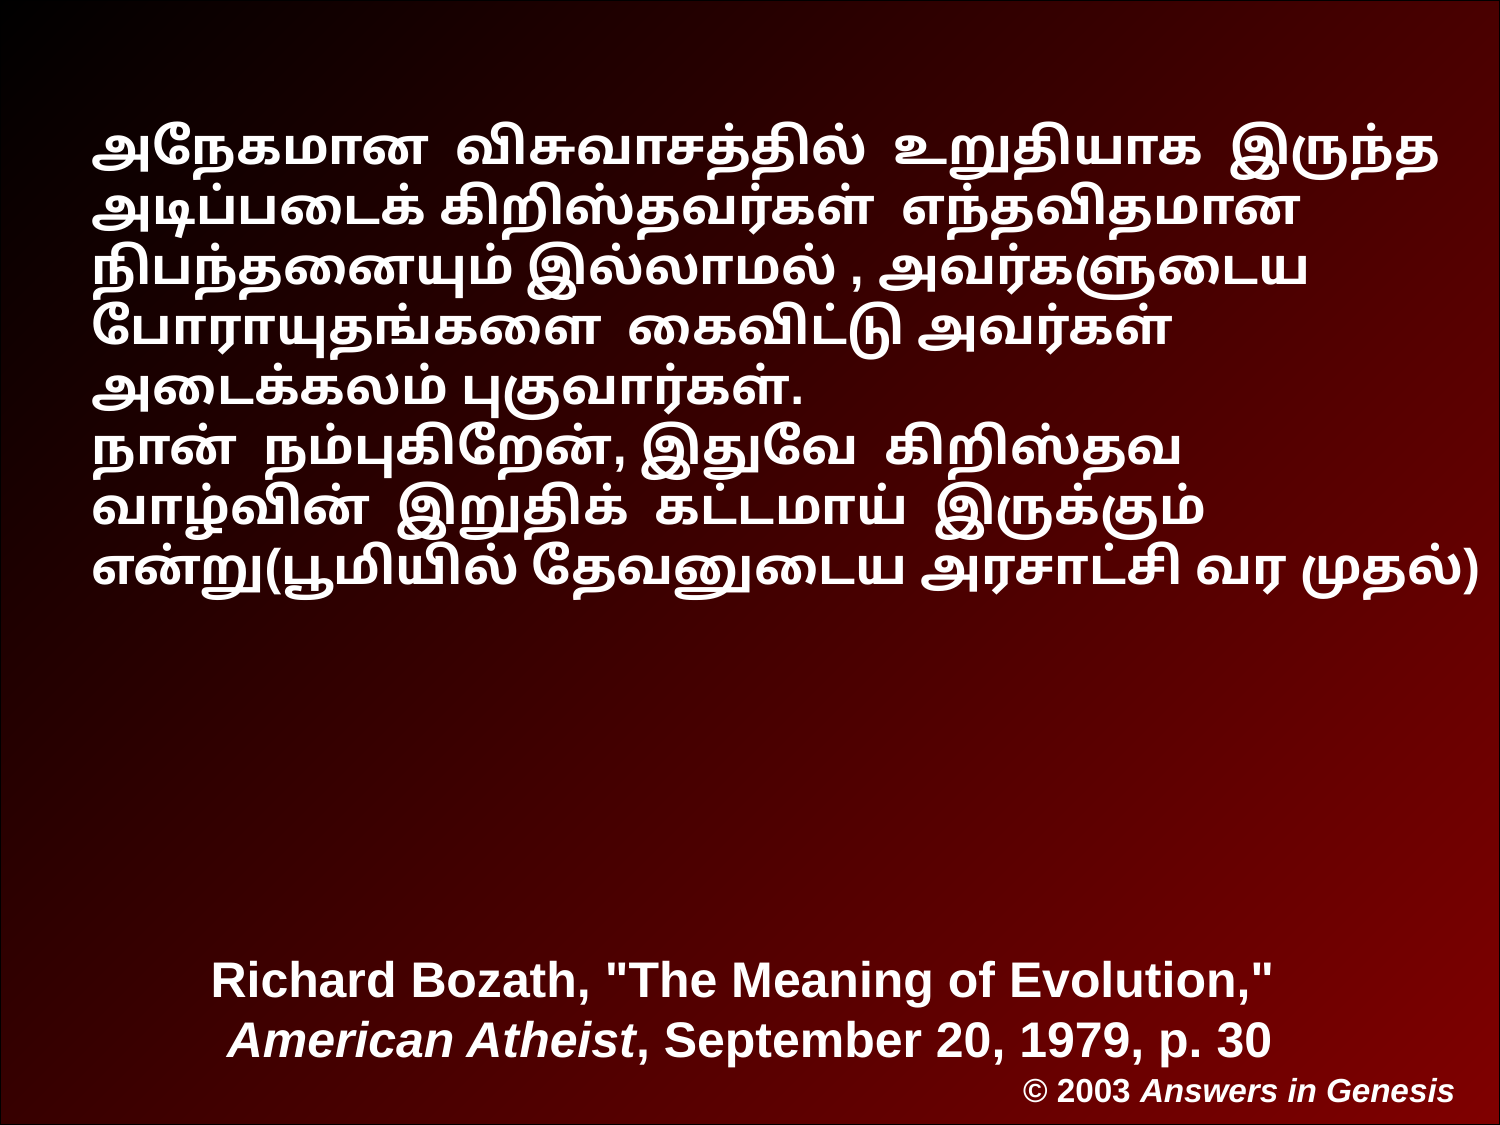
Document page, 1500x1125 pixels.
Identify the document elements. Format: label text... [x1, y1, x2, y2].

text_box அநேகமான விசுவாசத்தில் உறுதியாக இருந்த அடிப்படைக் கிறிஸ்தவர்கள் எந்தவிதமான நிபந்தனையும் இல்லாமல் , அவர்களுடைய போராயுதங்களை கைவிட்டு அவர்கள் அடைக்கலம் புகுவார்கள். நான் நம்புகிறேன், இதுவே கிறிஸ்தவ வாழ்வின் இறுதிக் கட்டமாய் இருக்கும் என்று(பூமியில் தேவனுடைய அரசாட்சி வர முதல்) [76, 106, 1500, 602]
text_box Richard Bozath, "The Meaning of Evolution," American Atheist, September 20, 1979, p. 30 [0, 940, 1500, 1076]
text_box [0, 1076, 1500, 1125]
text_box © 2003 Answers in Genesis [868, 1062, 1471, 1117]
text_box [0, 0, 1500, 940]
